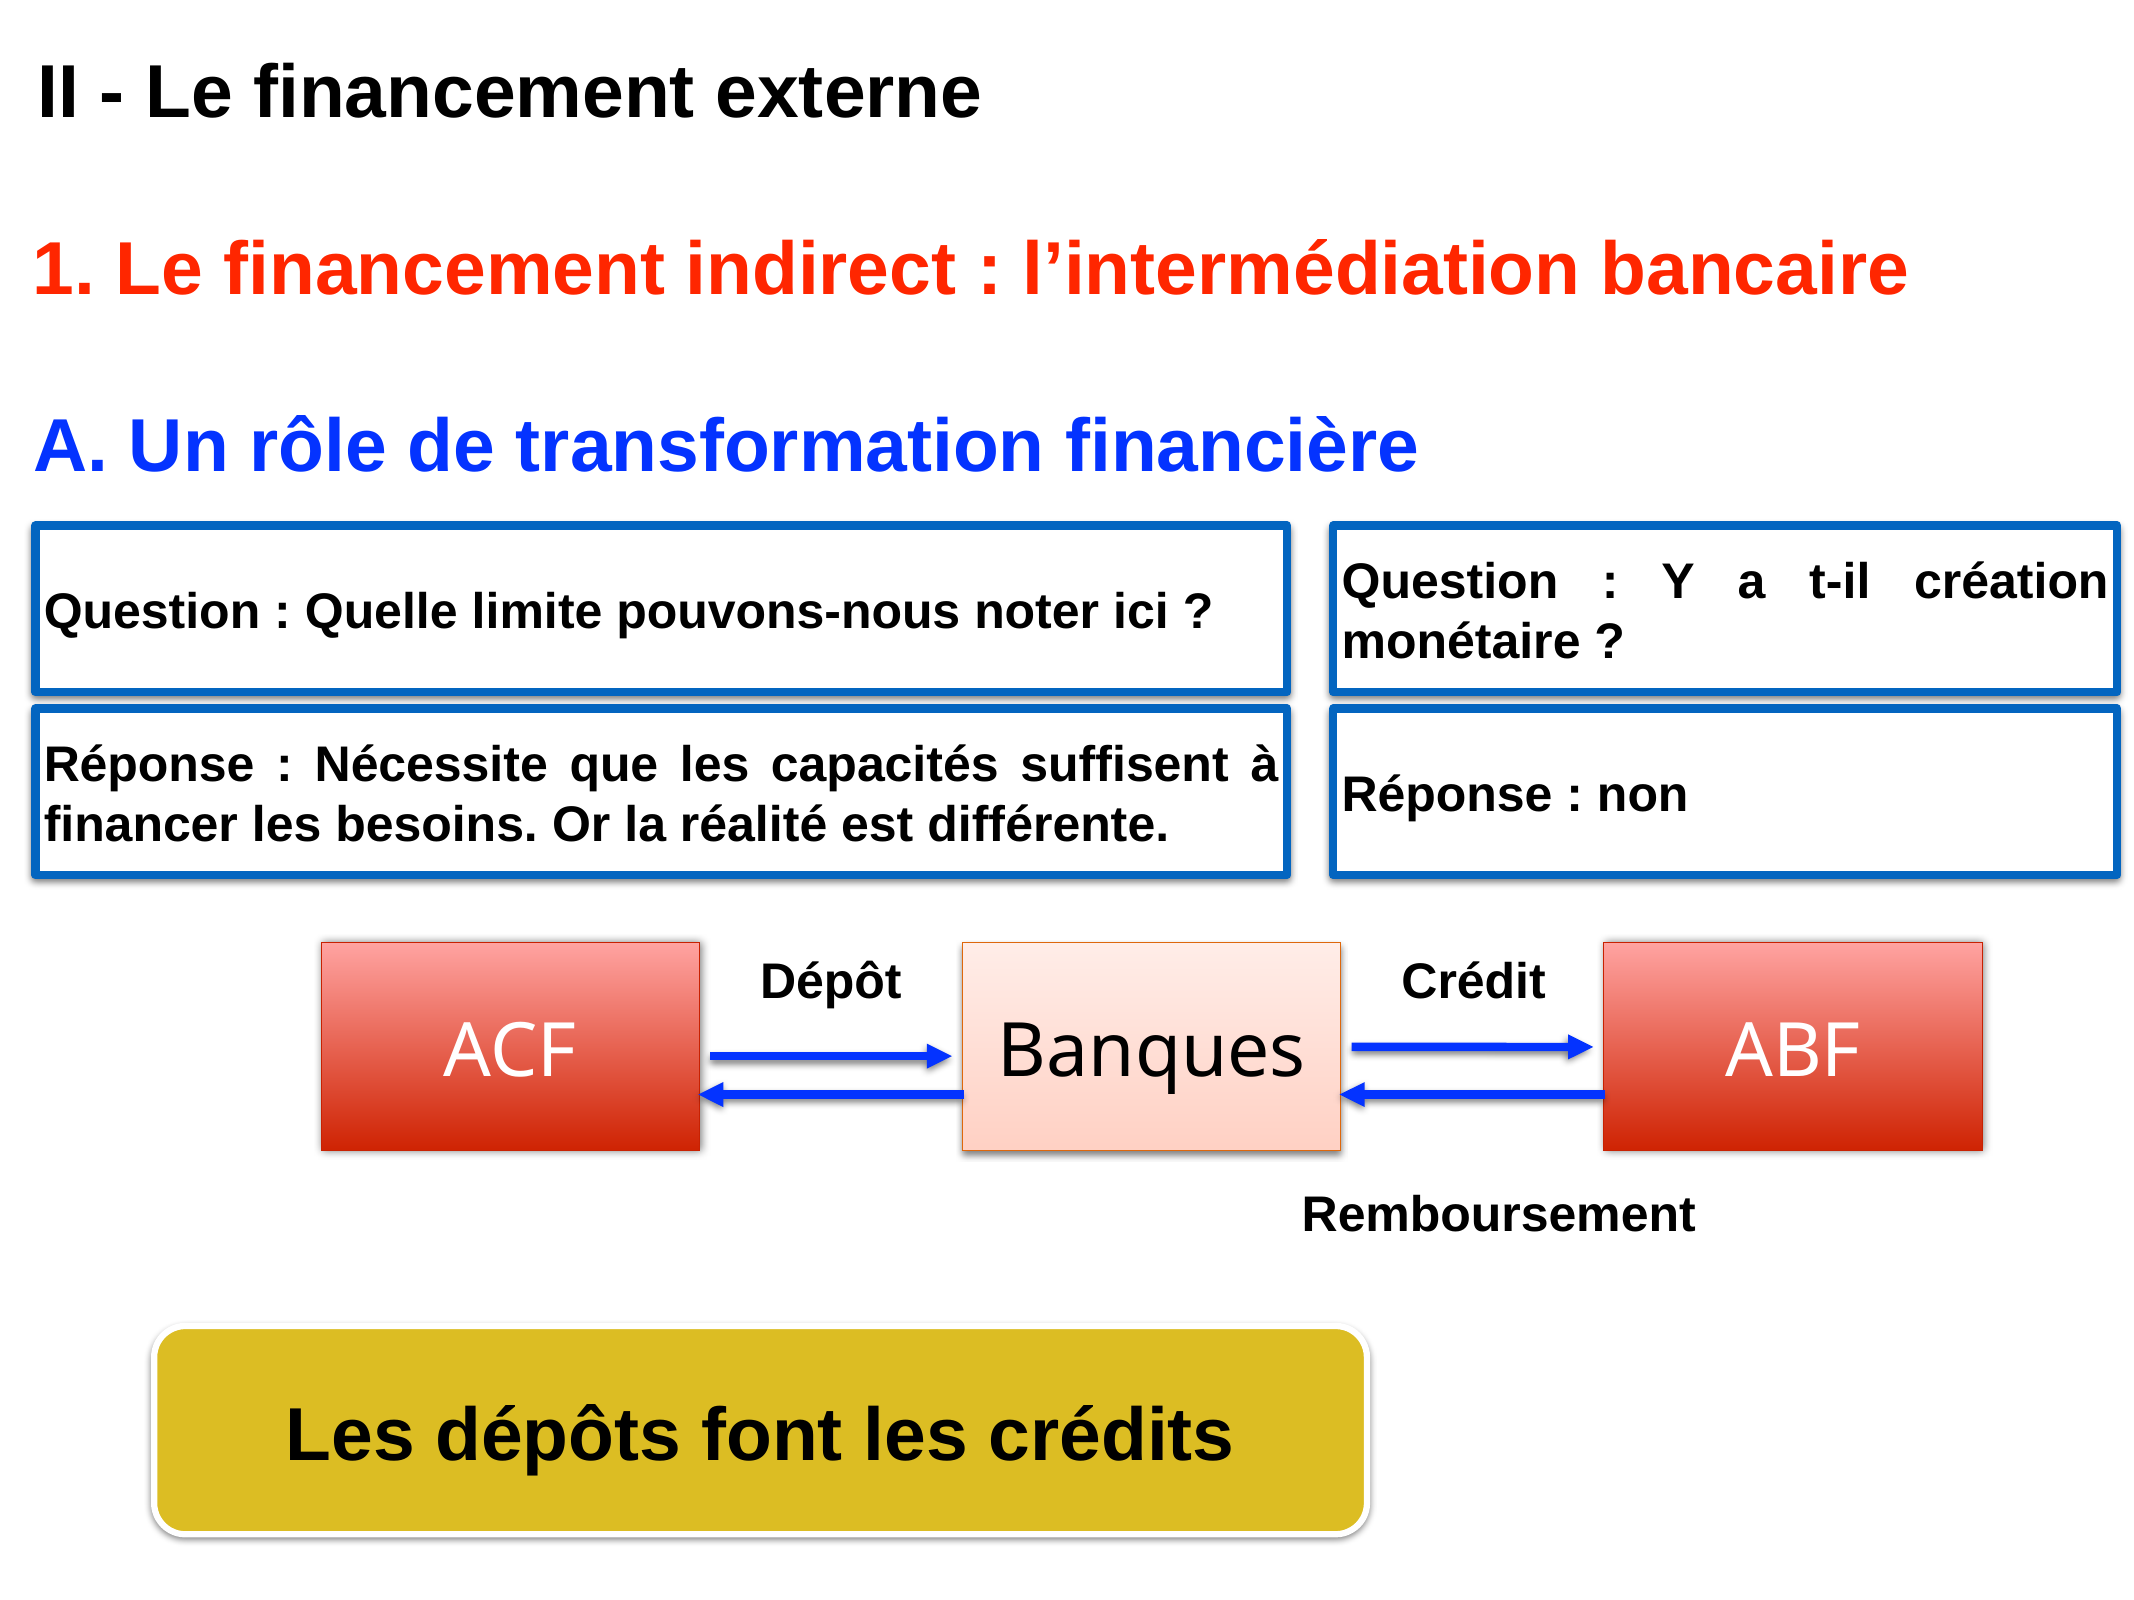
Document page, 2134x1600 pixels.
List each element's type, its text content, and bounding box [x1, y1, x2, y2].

text_box A. Un rôle de transformation financière [25, 388, 1430, 495]
text_box Crédit [1393, 939, 1555, 1017]
text_box Question : Quelle limite pouvons-nous noter ici ? [35, 525, 1288, 692]
text_box Réponse : Nécessite que les capacités suffisent à financer les besoins. Or la réalité est différente. [35, 708, 1288, 875]
text_box Question : Y a t-il création monétaire ? [1333, 525, 2118, 692]
text_box Les dépôts font les crédits [154, 1325, 1368, 1535]
text_box Banques [962, 942, 1341, 1151]
text_box Remboursement [1293, 1172, 1705, 1250]
text_box 1. Le financement indirect : l’intermédiation bancaire [24, 211, 1985, 318]
text_box [1351, 1040, 1594, 1054]
text_box ACF [321, 942, 700, 1151]
text_box II - Le financement externe [29, 34, 992, 141]
text_box [710, 1049, 952, 1063]
text_box ABF [1603, 942, 1983, 1151]
text_box [698, 1088, 964, 1101]
text_box Réponse : non [1333, 708, 2118, 875]
text_box [1339, 1088, 1606, 1101]
text_box Dépôt [751, 939, 911, 1017]
